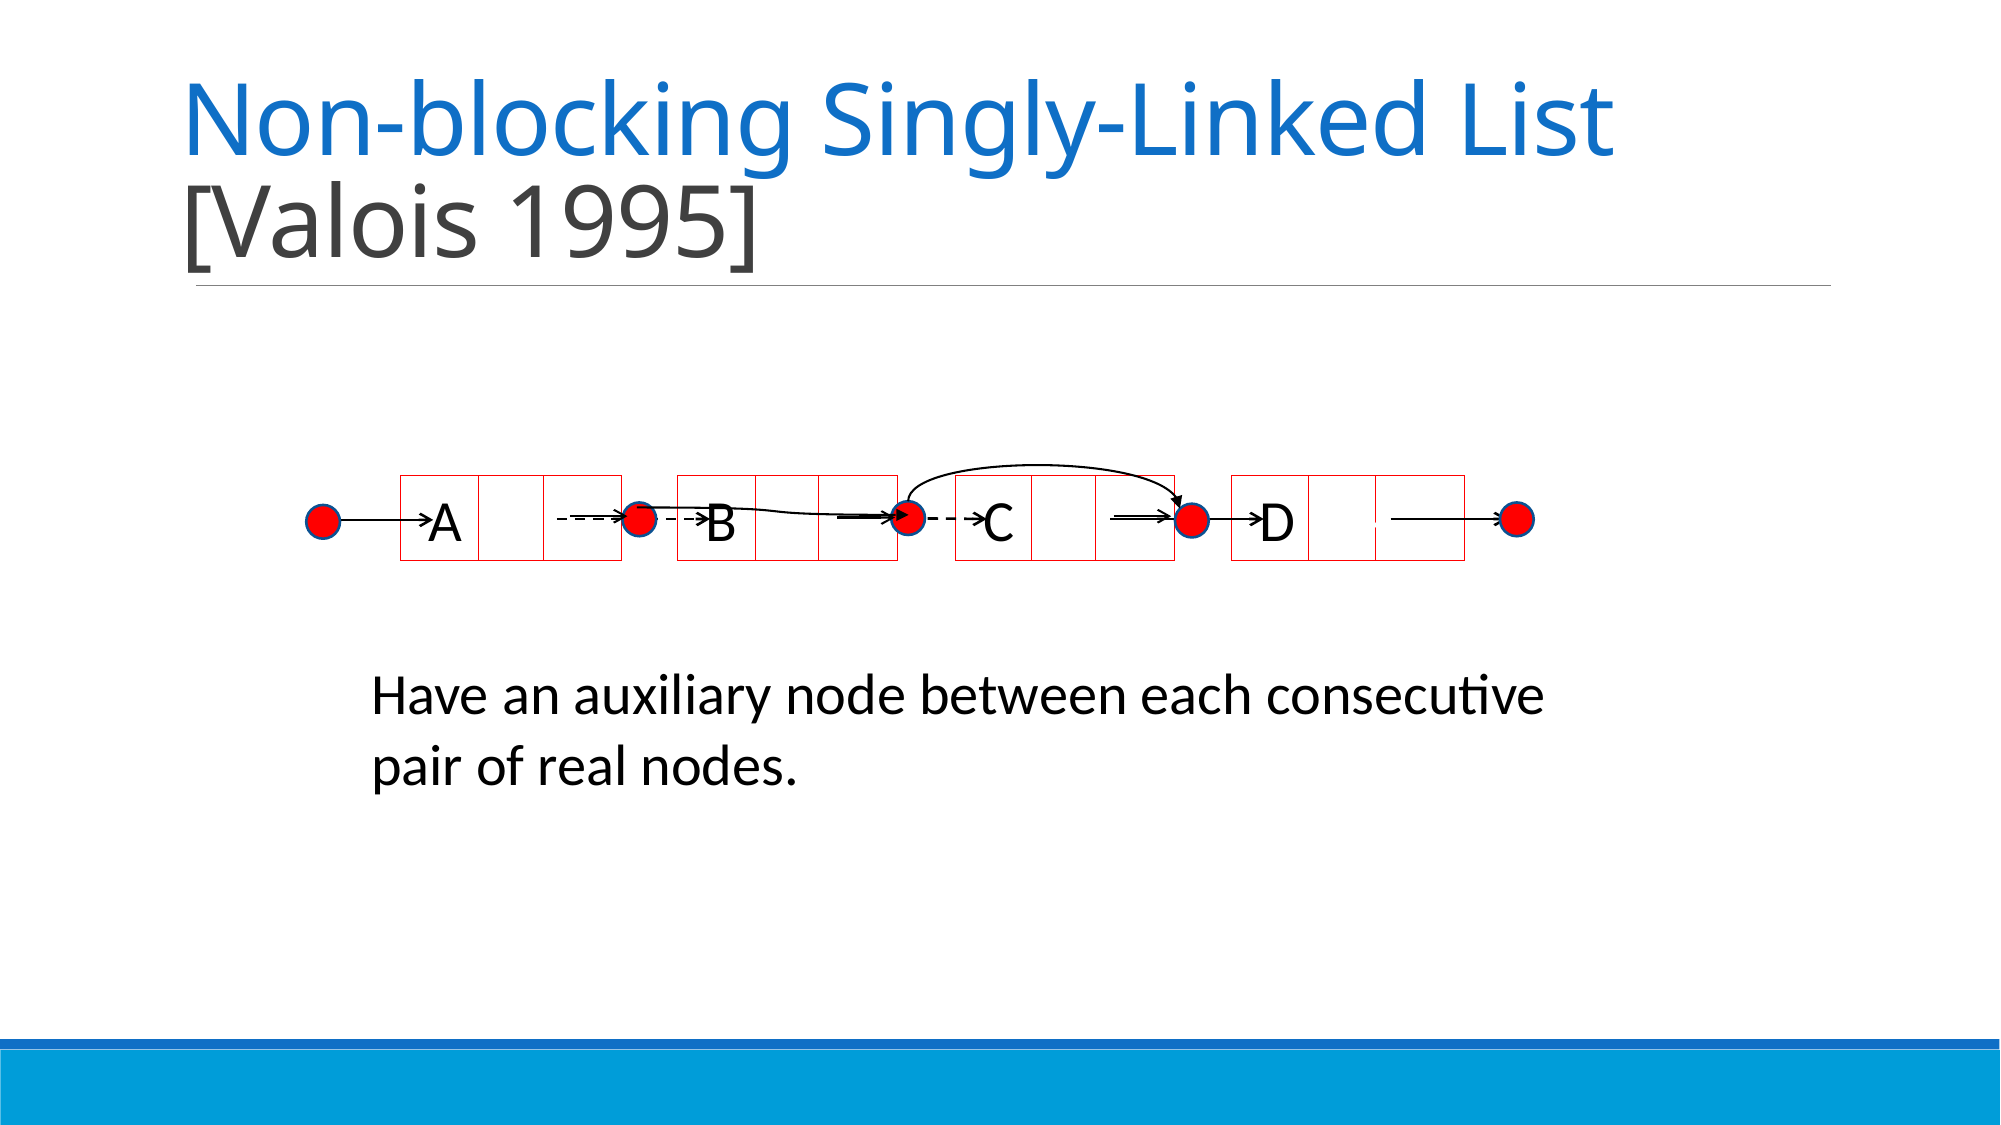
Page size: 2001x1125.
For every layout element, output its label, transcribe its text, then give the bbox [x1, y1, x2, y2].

text_box A [755, 475, 765, 509]
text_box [768, 374, 777, 648]
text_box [1039, 368, 1049, 642]
text_box C [955, 475, 1032, 561]
text_box [559, 520, 622, 526]
text_box A [400, 475, 478, 561]
text_box D [1231, 475, 1309, 561]
text_box [622, 527, 656, 538]
text_box [622, 501, 657, 515]
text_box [1499, 519, 1511, 526]
text_box [421, 520, 436, 528]
text_box [304, 503, 341, 540]
text_box [1175, 502, 1210, 515]
text_box [700, 518, 714, 526]
text_box A [785, 475, 898, 513]
text_box B [677, 509, 755, 561]
text_box Object pool [1393, 520, 1465, 526]
text_box [1174, 527, 1209, 539]
text_box nil [317, 521, 341, 528]
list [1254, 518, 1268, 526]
text_box Have an auxiliary node between each consecutive pair of real nodes. [356, 649, 1609, 805]
title Non-blocking Singly-Linked List [Valois 1995] [165, 47, 1928, 285]
text_box A [478, 475, 622, 561]
text_box A [1056, 475, 1175, 561]
text_box [892, 527, 924, 537]
text_box [890, 500, 926, 514]
text_box A [785, 514, 898, 561]
text_box A [1032, 475, 1036, 561]
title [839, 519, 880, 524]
text_box –- [1309, 475, 1465, 561]
text_box [1499, 501, 1536, 538]
text_box B [677, 475, 755, 508]
text_box A [755, 511, 765, 561]
